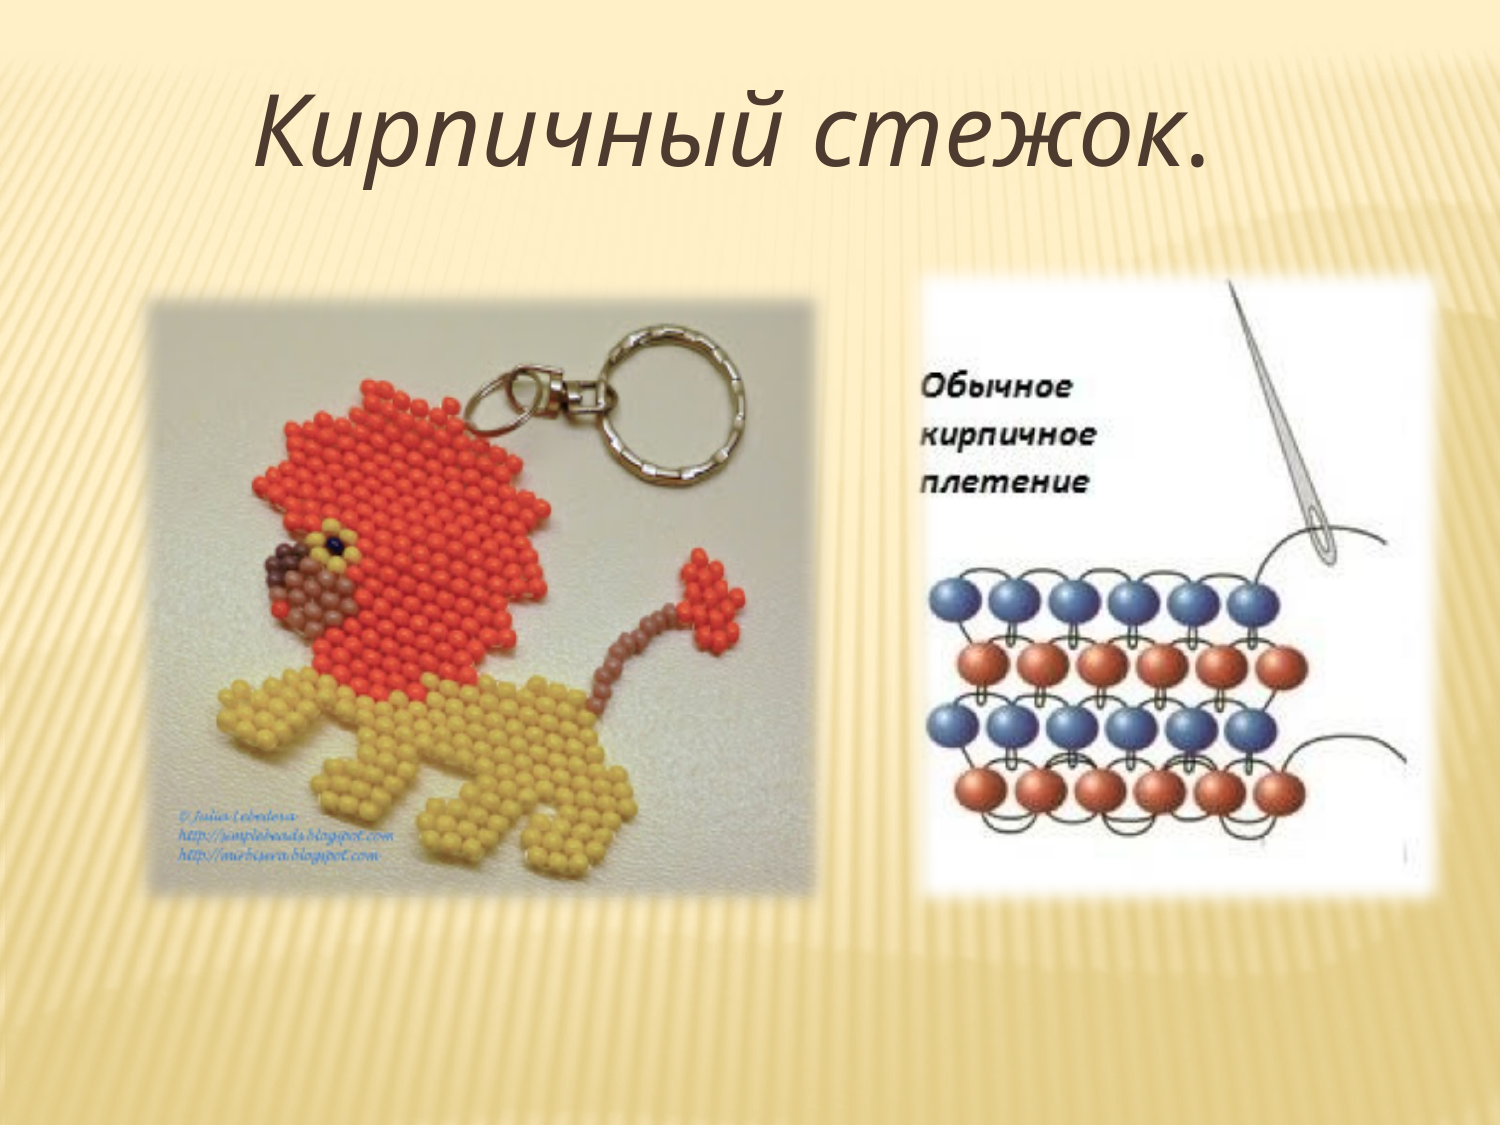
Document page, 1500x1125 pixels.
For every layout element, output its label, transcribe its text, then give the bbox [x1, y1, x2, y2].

picture [128, 280, 833, 915]
text_box Кирпичный стежок. [117, 58, 1372, 194]
picture [902, 257, 1454, 915]
